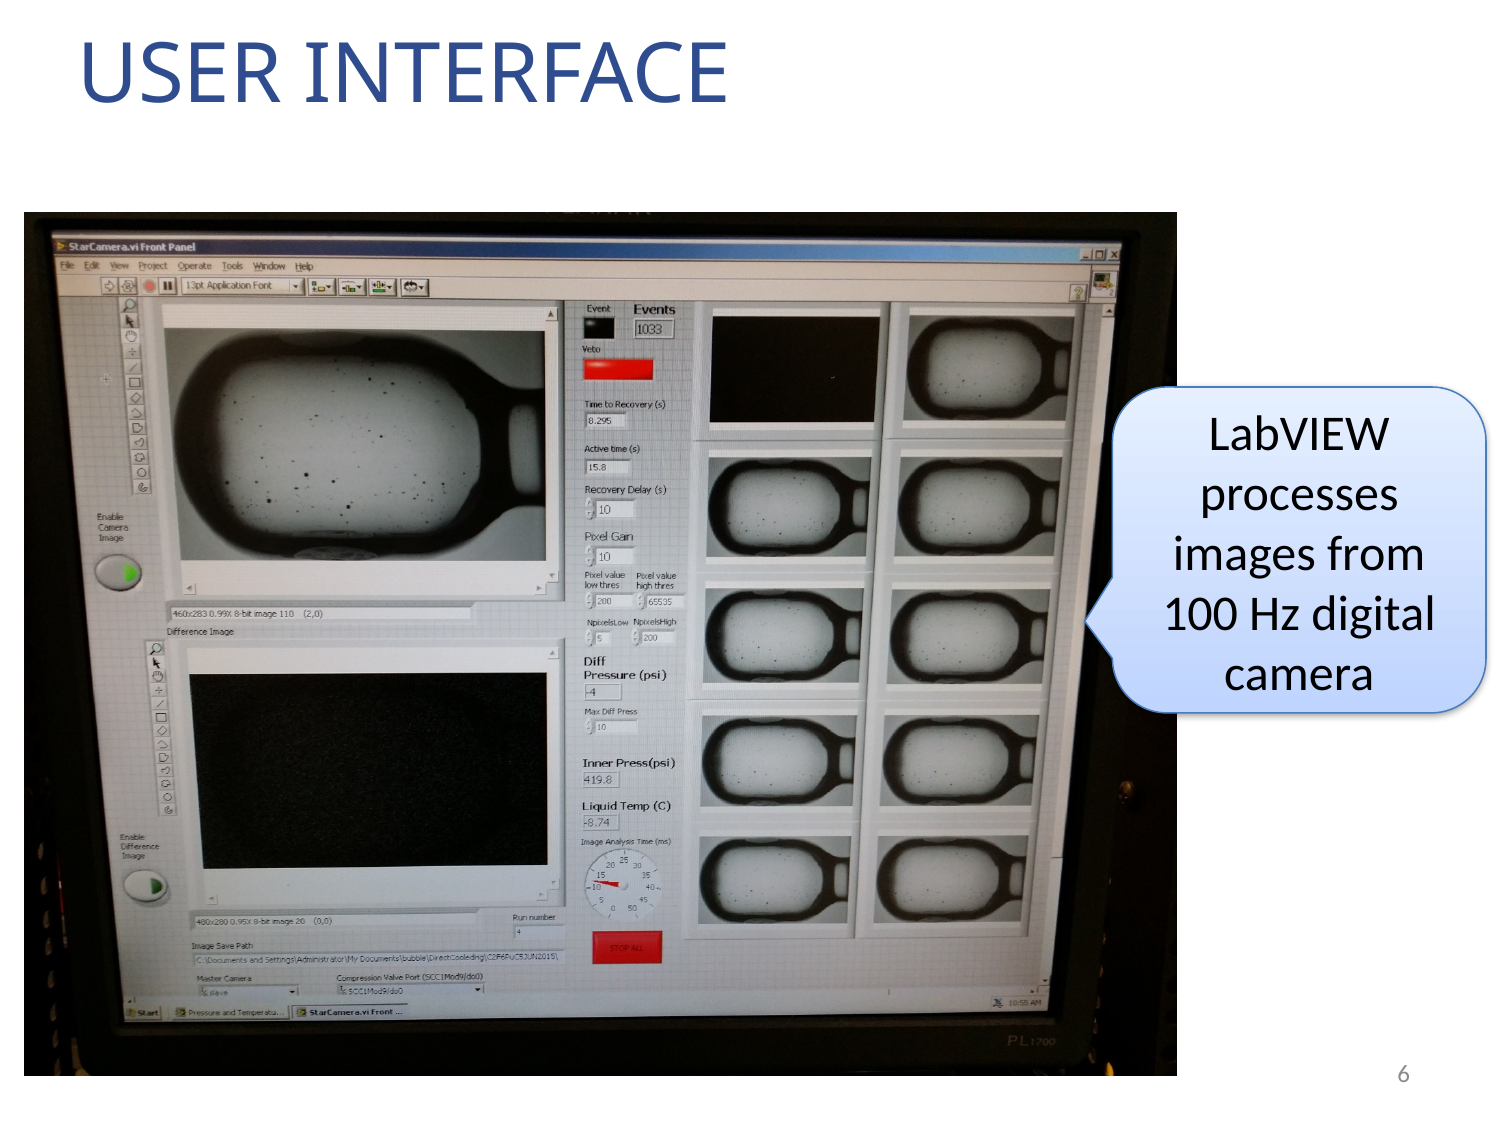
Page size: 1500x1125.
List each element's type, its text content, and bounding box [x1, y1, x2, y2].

title User Interface [62, 0, 1413, 138]
slide_number 6 [1074, 1042, 1425, 1103]
picture [24, 212, 1177, 1077]
text_box LabVIEW processes images from 100 Hz digital camera [1181, 386, 1487, 714]
